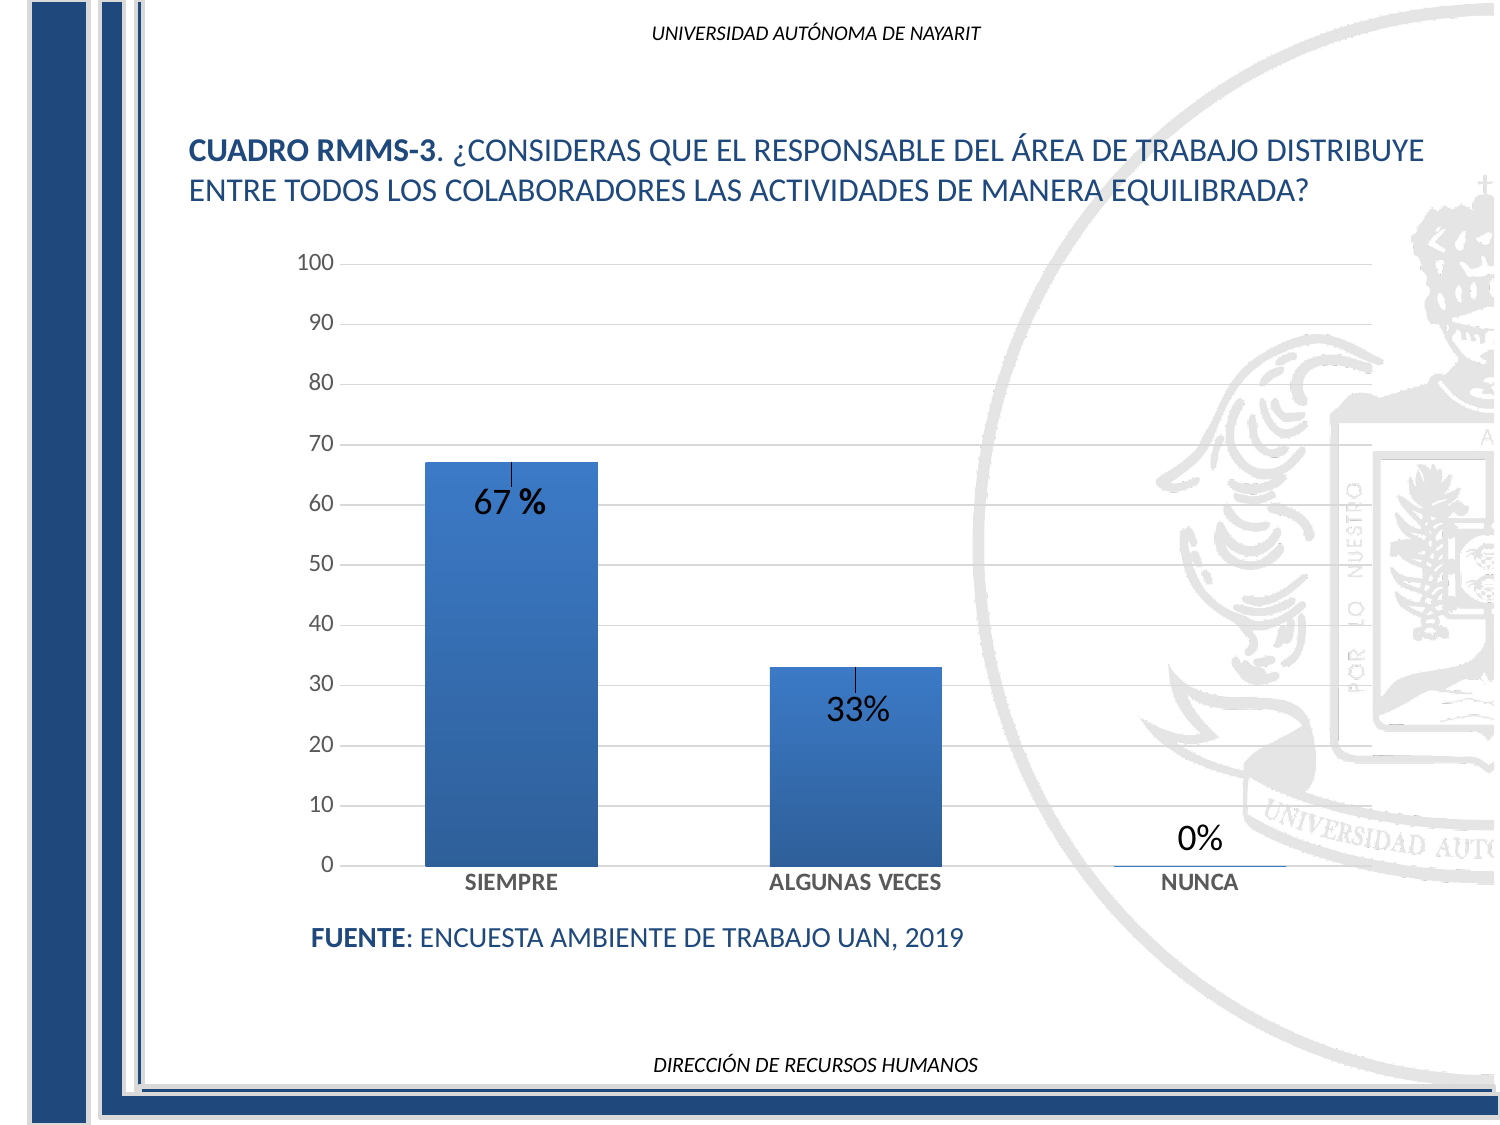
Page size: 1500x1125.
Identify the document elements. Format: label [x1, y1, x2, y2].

text_box [29, 0, 1500, 1125]
chart [273, 238, 1395, 911]
